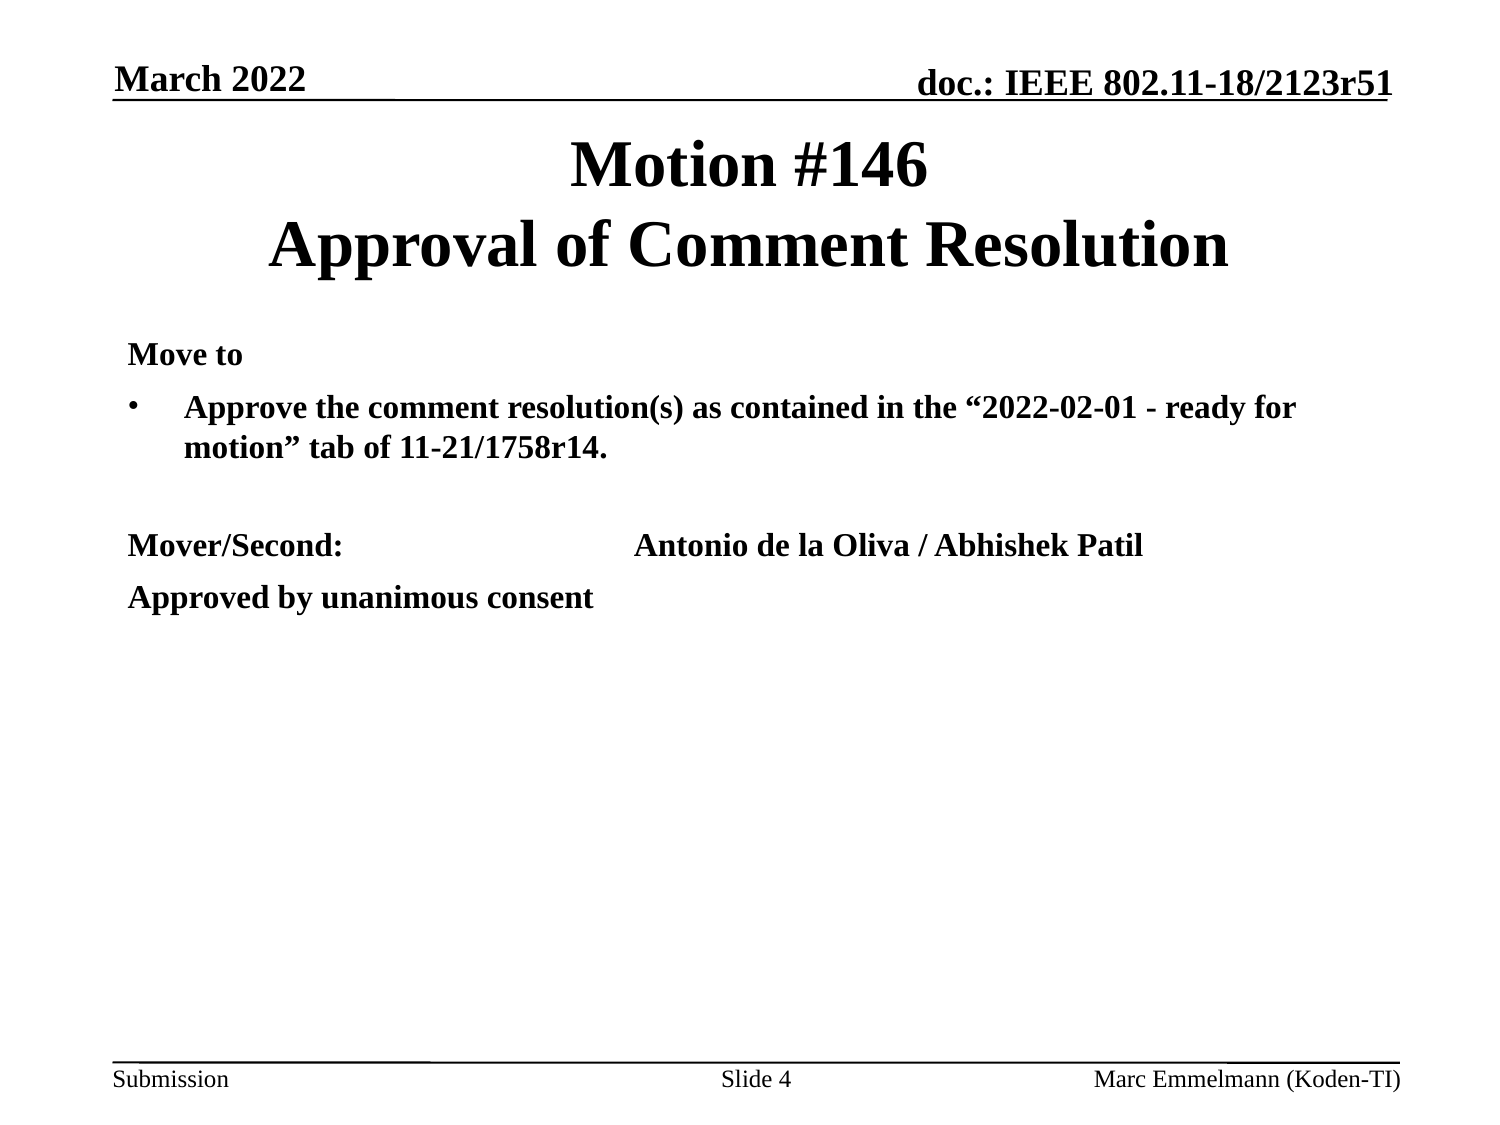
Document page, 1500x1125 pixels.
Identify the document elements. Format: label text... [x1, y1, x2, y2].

title Motion #146 Approval of Comment Resolution [112, 112, 1388, 288]
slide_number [114, 54, 423, 100]
slide_number Slide 4 [712, 1061, 800, 1123]
footer Marc Emmelmann (Koden-TI) [878, 1061, 1402, 1093]
list Move to Approve the comment resolution(s) as contained in the “2022-02-01 - ready for motion” tab of 11-21/1758r14. Mover/Second: Antonio de la Oliva / Abhishek Patil Approved by unanimous consent [112, 324, 1388, 1000]
